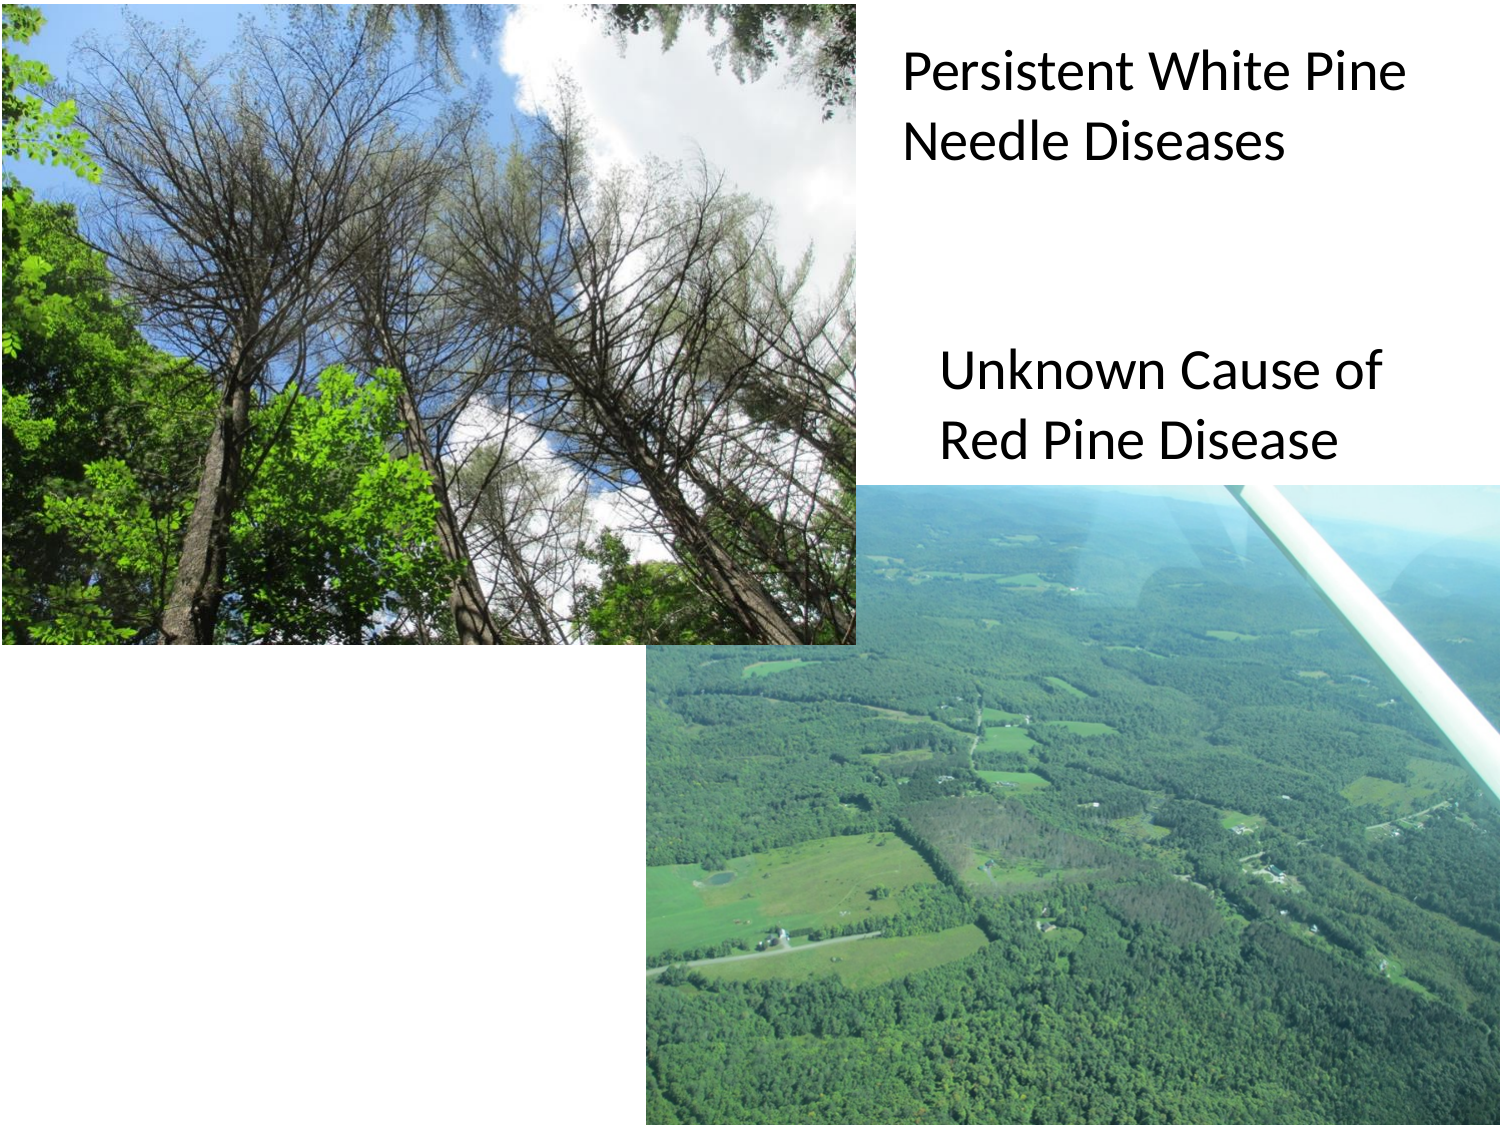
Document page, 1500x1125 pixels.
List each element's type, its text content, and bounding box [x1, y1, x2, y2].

text_box Unknown Cause of Red Pine Disease [924, 323, 1475, 479]
text_box Persistent White Pine Needle Diseases [887, 24, 1475, 180]
picture [1, 4, 1500, 1125]
